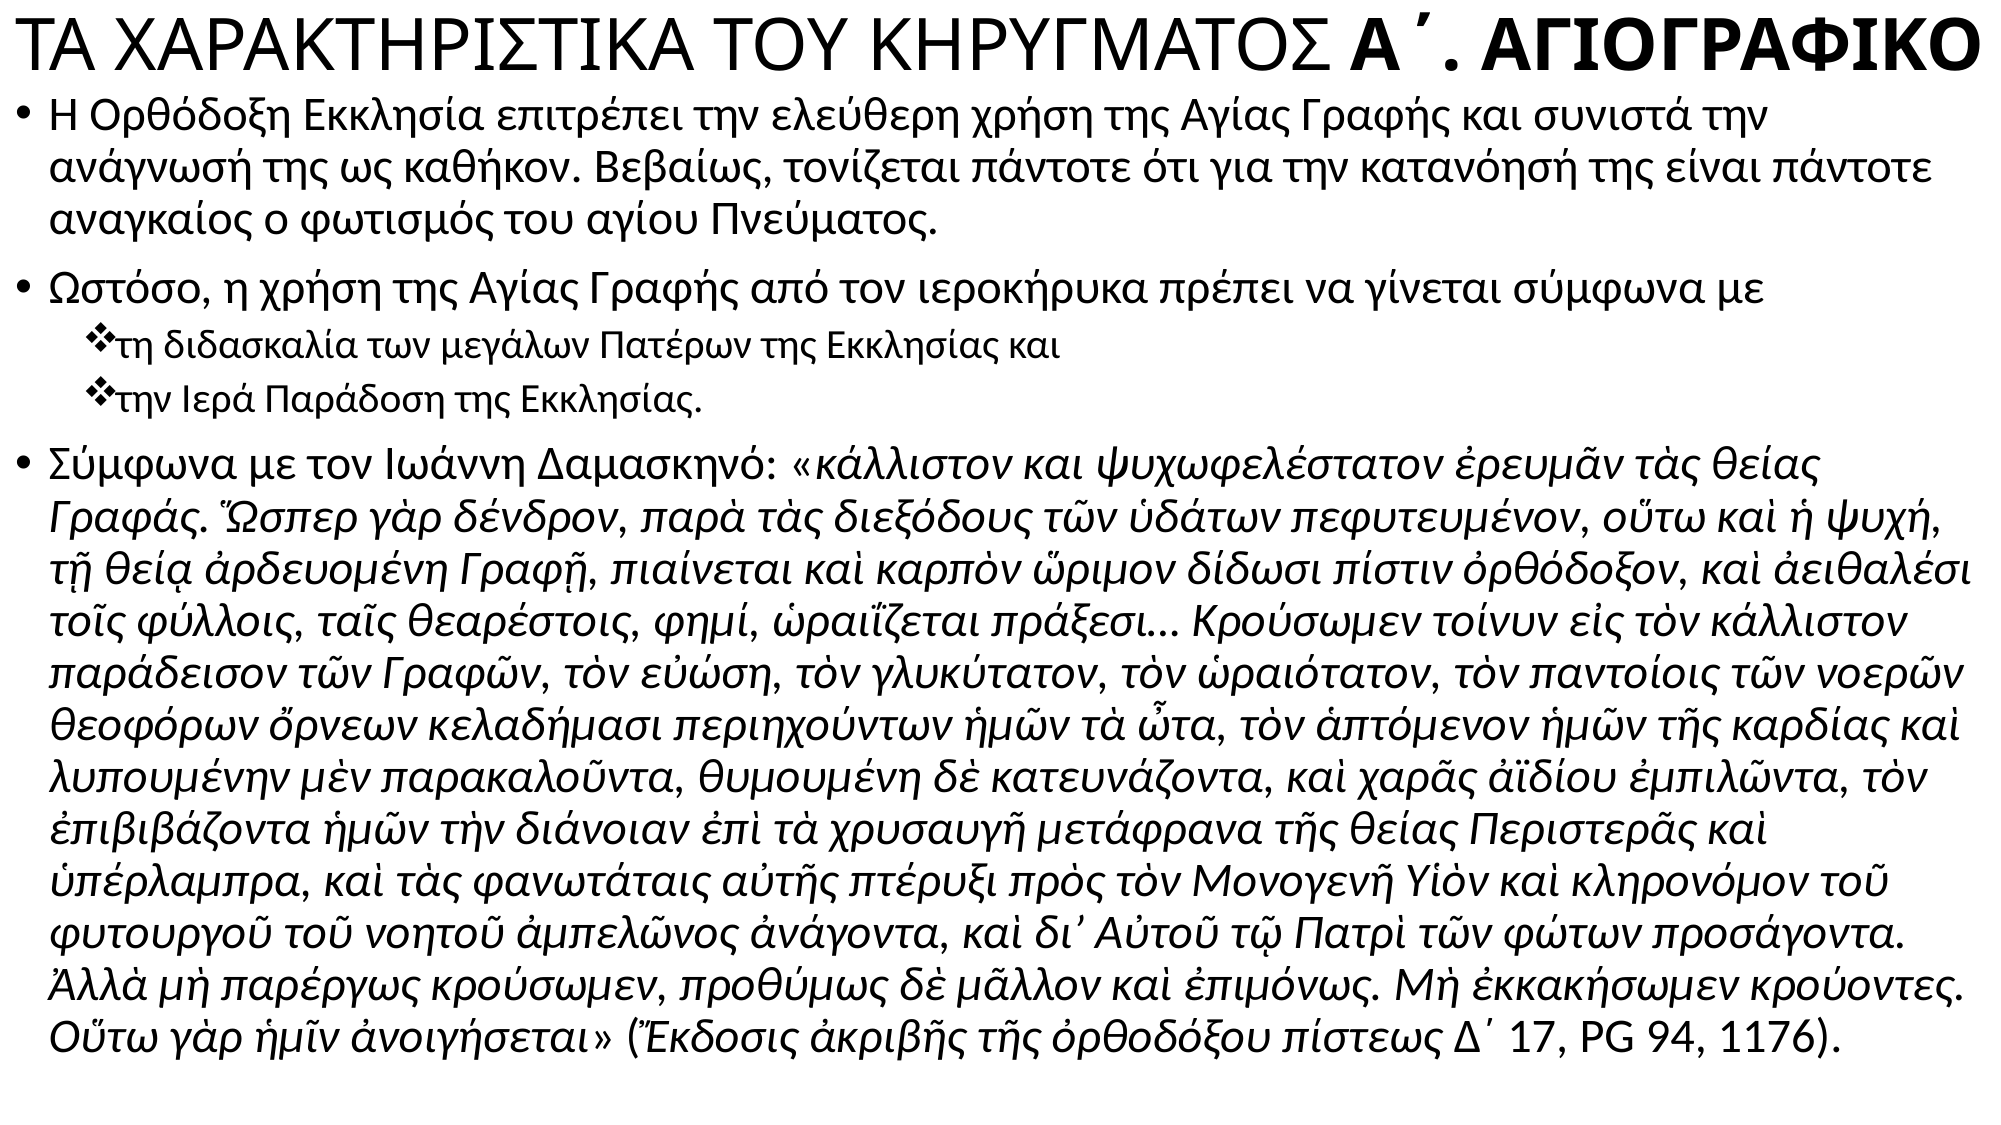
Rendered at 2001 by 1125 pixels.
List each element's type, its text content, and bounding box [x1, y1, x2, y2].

title ΤΑ ΧΑΡΑΚΤΗΡΙΣΤΙΚΑ ΤΟΥ ΚΗΡΥΓΜΑΤΟΣ Α΄. ΑΓΙΟΓΡΑΦΙΚΟ [0, 0, 2000, 81]
list Η Ορθόδοξη Εκκλησία επιτρέπει την ελεύθερη χρήση της Αγίας Γραφής και συνιστά την ανάγνωσή της ως καθήκον. Βεβαίως, τονίζεται πάντοτε ότι για την κατανόησή της είναι πάντοτε αναγκαίος ο φωτισμός του αγίου Πνεύματος. Ωστόσο, η χρήση της Αγίας Γραφής από τον ιεροκήρυκα πρέπει να γίνεται σύμφωνα με τη διδασκαλία των μεγάλων Πατέρων της Εκκλησίας και την Ιερά Παράδοση της Εκκλησίας. Σύμφωνα με τον Ιωάννη Δαμασκηνό: «κάλλιστον και ψυχωφελέστατον ἐρευμᾶν τὰς θείας Γραφάς. Ὥσπερ γὰρ δένδρον, παρὰ τὰς διεξόδους τῶν ὑδάτων πεφυτευμένον, οὕτω καὶ ἡ ψυχή, τῇ θείᾳ ἀρδευομένη Γραφῇ, πιαίνεται καὶ καρπὸν ὥριμον δίδωσι πίστιν ὀρθόδοξον, καὶ ἀειθαλέσι τοῖς φύλλοις, ταῖς θεαρέστοις, φημί, ὡραιΐζεται πράξεσι… Κρούσωμεν τοίνυν εἰς τὸν κάλλιστον παράδεισον τῶν Γραφῶν, τὸν εὐώση, τὸν γλυκύτατον, τὸν ὡραιότατον, τὸν παντοίοις τῶν νοερῶν θεοφόρων ὄρνεων κελαδήμασι περιηχούντων ἡμῶν τὰ ὦτα, τὸν ἁπτόμενον ἡμῶν τῆς καρδίας καὶ λυπουμένην μὲν παρακαλοῦντα, θυμουμένη δὲ κατευνάζοντα, καὶ χαρᾶς ἀϊδίου ἐμπιλῶντα, τὸν ἐπιβιβάζοντα ἡμῶν τὴν διάνοιαν ἐπὶ τὰ χρυσαυγῆ μετάφρανα τῆς θείας Περιστερᾶς καὶ ὑπέρλαμπρα, καὶ τὰς φανωτάταις αὐτῆς πτέρυξι πρὸς τὸν Μονογενῆ Υἱὸν καὶ κληρονόμον τοῦ φυτουργοῦ τοῦ νοητοῦ ἀμπελῶνος ἀνάγοντα, καὶ δι’ Αὐτοῦ τῷ Πατρὶ τῶν φώτων προσάγοντα. Ἀλλὰ μὴ παρέργως κρούσωμεν, προθύμως δὲ μᾶλλον καὶ ἐπιμόνως. Μὴ ἐκκακήσωμεν κρούοντες. Οὕτω γὰρ ἡμῖν ἀνοιγήσεται» (Ἔκδοσις ἀκριβῆς τῆς ὀρθοδόξου πίστεως Δ΄ 17, PG 94, 1176). [0, 81, 2000, 1125]
